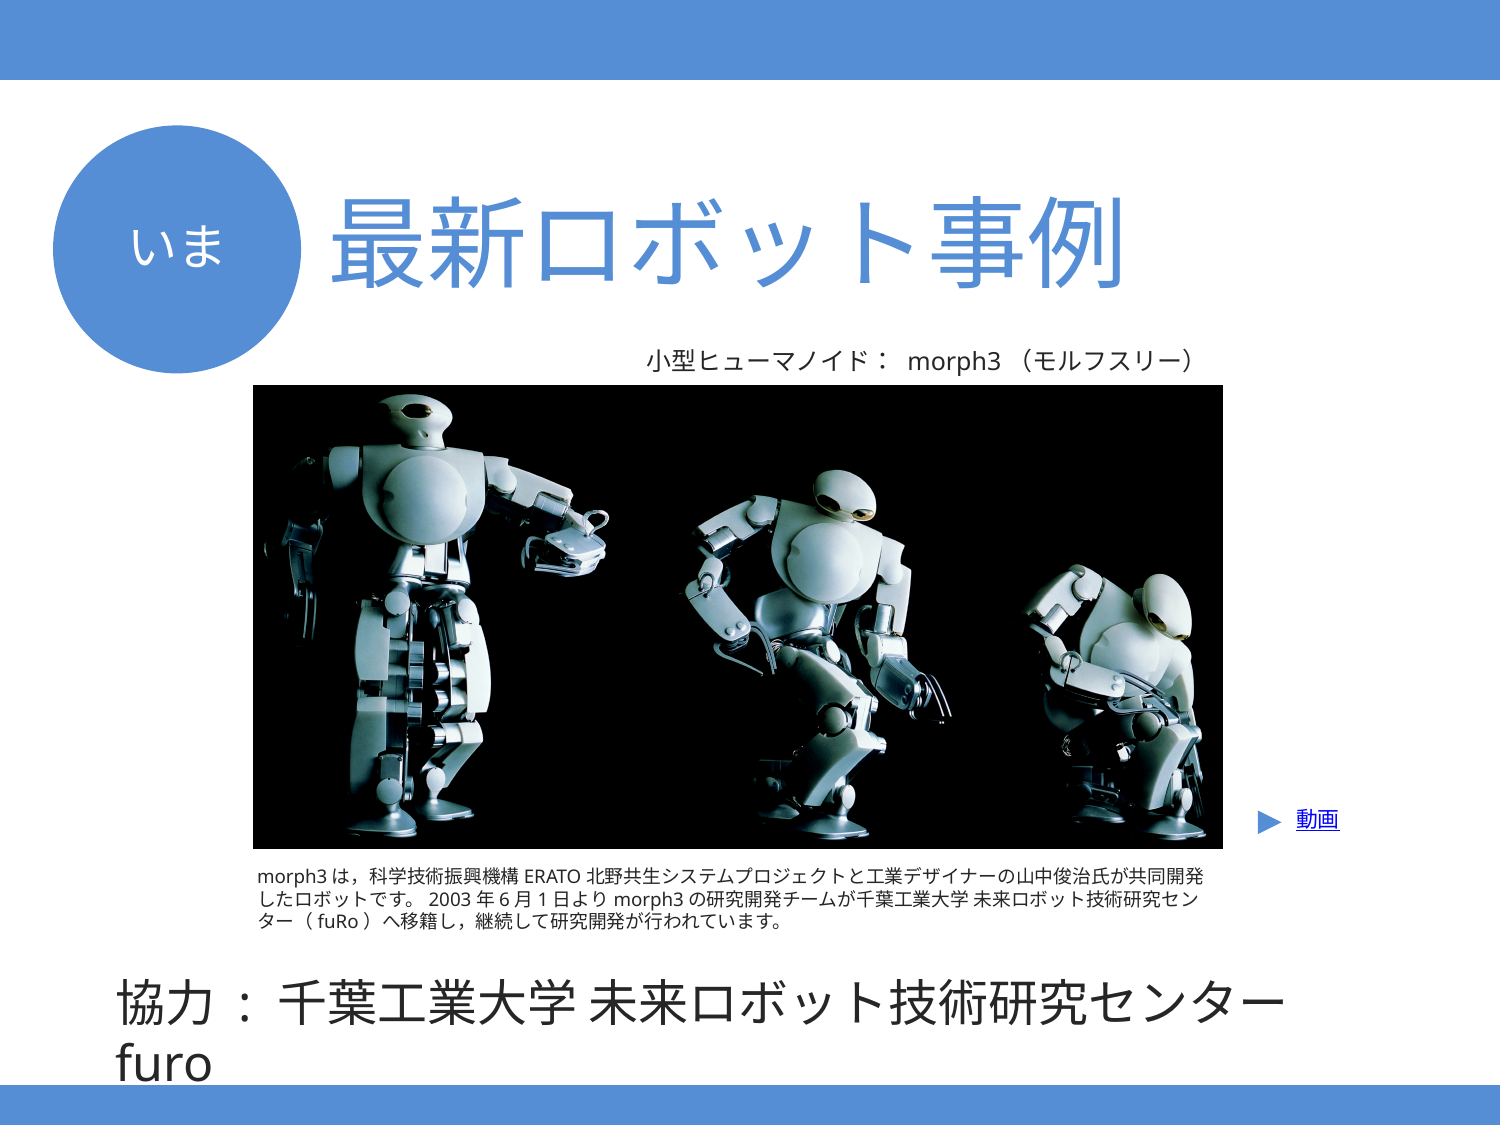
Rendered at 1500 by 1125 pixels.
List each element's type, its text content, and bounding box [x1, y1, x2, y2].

text_box morph3は，科学技術振興機構ERATO北野共生システムプロジェクトと工業デザイナーの山中俊治氏が共同開発したロボットです。2003年6月1日よりmorph3の研究開発チームが千葉工業大学 未来ロボット技術研究センター（fuRo）へ移籍し，継続して研究開発が行われています。 [242, 857, 1223, 941]
title 最新ロボット事例 [312, 172, 1500, 256]
text_box 動画 [1281, 798, 1376, 845]
text_box [1257, 809, 1281, 835]
text_box 小型ヒューマノイド： morph3（モルフスリー） [100, 338, 1223, 421]
text_box [59, 124, 295, 208]
text_box いま [53, 208, 302, 283]
text_box [56, 283, 298, 348]
text_box 協力 : 千葉工業大学 未来ロボット技術研究センター furo [100, 964, 1418, 1047]
picture [253, 385, 1223, 850]
